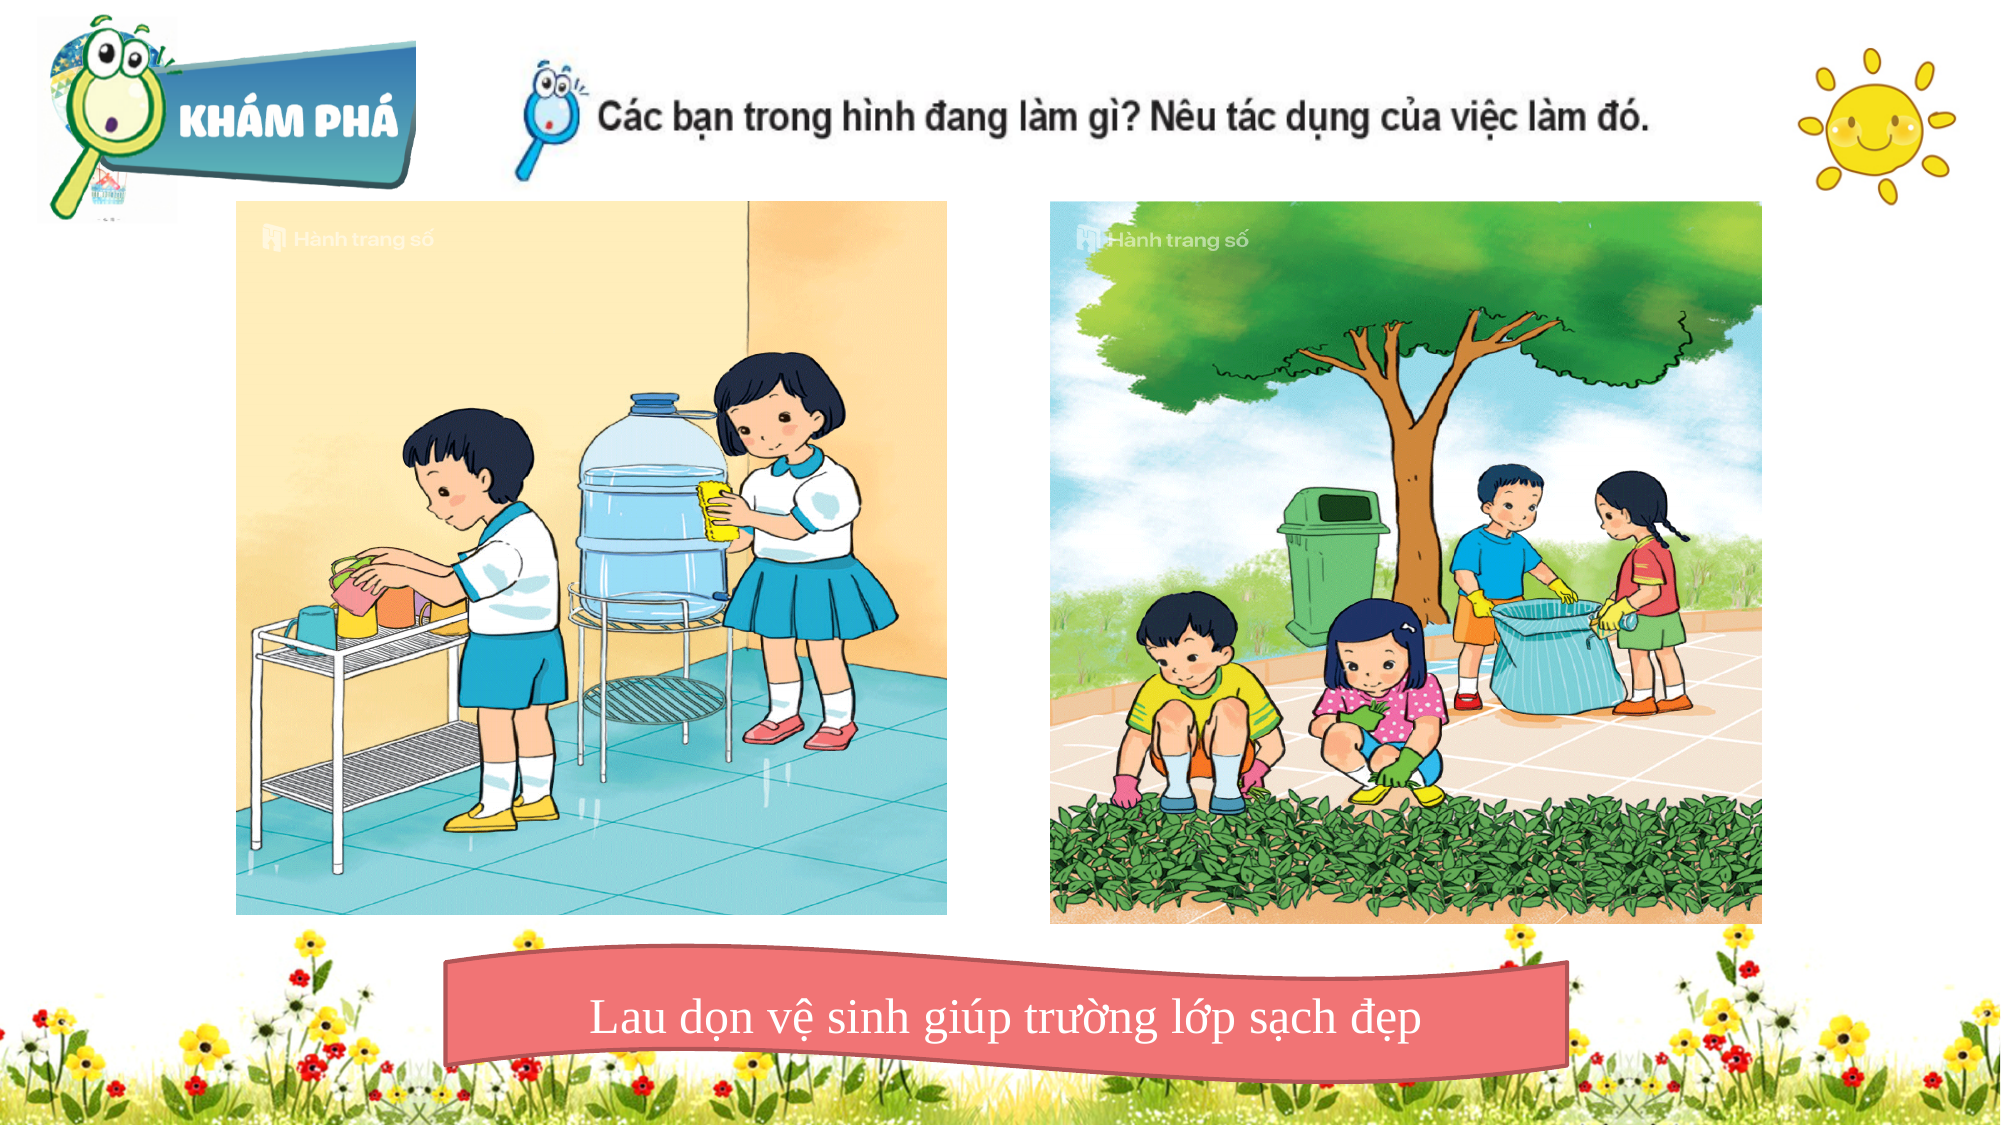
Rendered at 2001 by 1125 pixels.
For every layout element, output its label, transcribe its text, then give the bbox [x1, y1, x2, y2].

text_box Lau dọn vệ sinh giúp trường lớp sạch đẹp [443, 943, 1570, 1085]
picture [0, 0, 2001, 1125]
